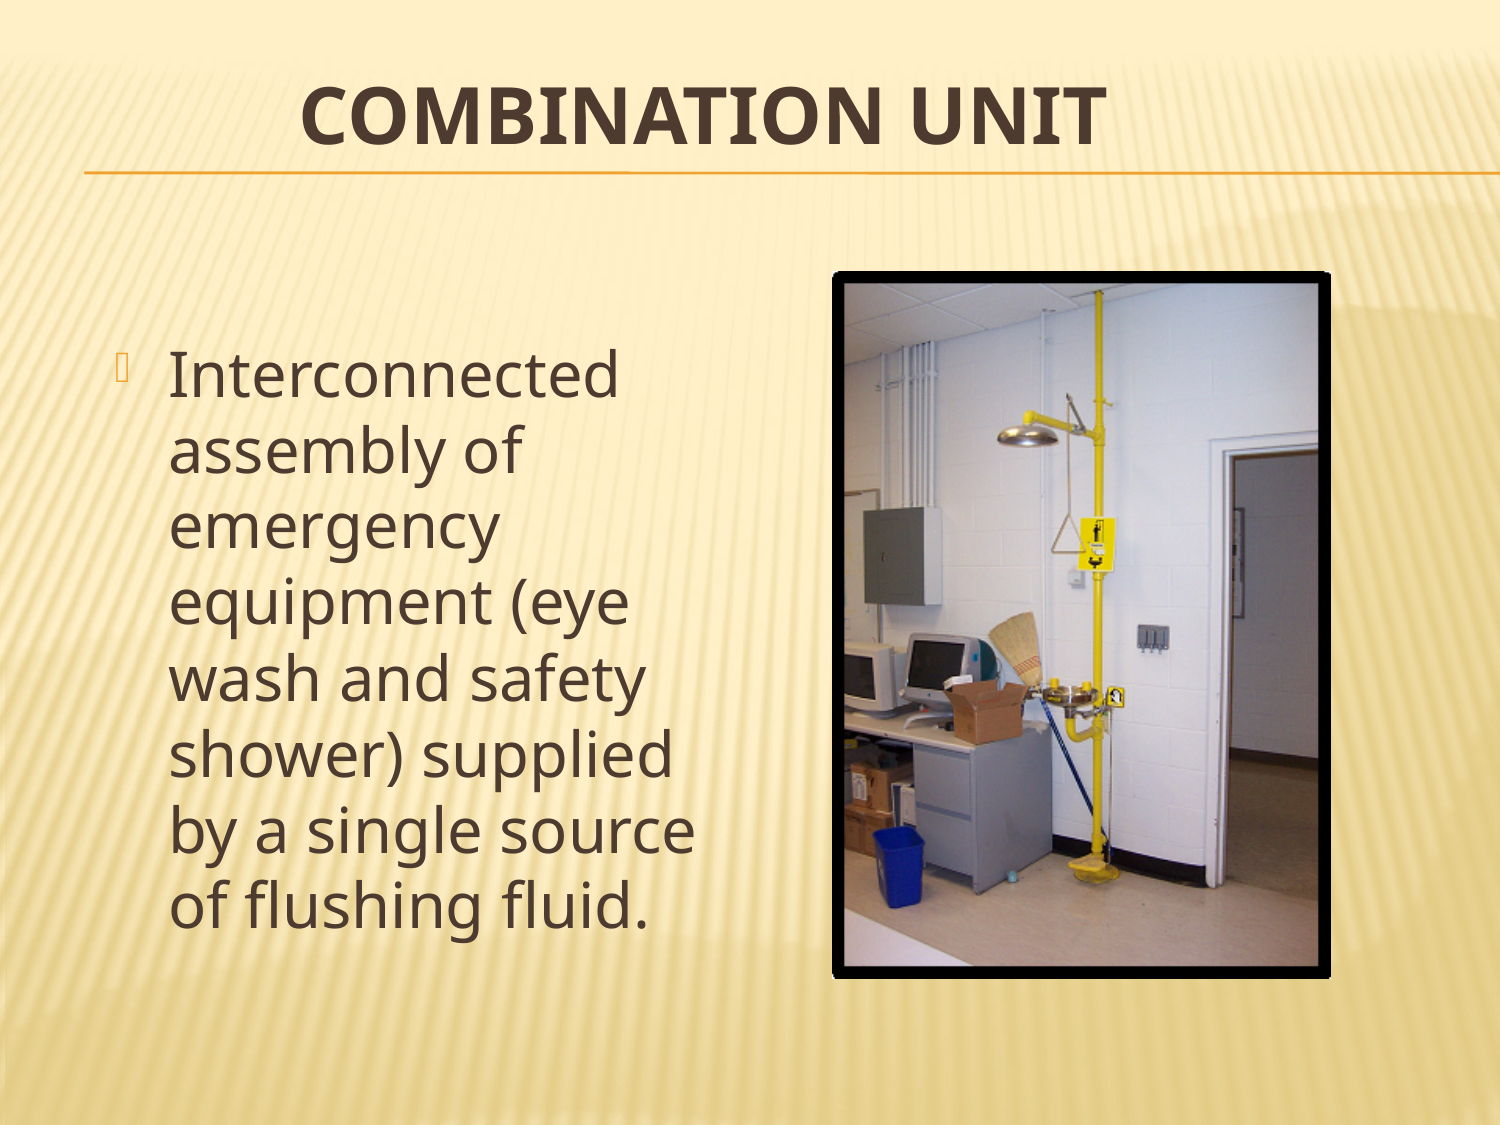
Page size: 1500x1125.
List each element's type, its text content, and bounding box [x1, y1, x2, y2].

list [831, 271, 1331, 979]
list Interconnected assembly of emergency equipment (eye wash and safety shower) supplied by a single source of flushing fluid. [99, 237, 738, 963]
title Combination unit [32, 37, 1375, 188]
